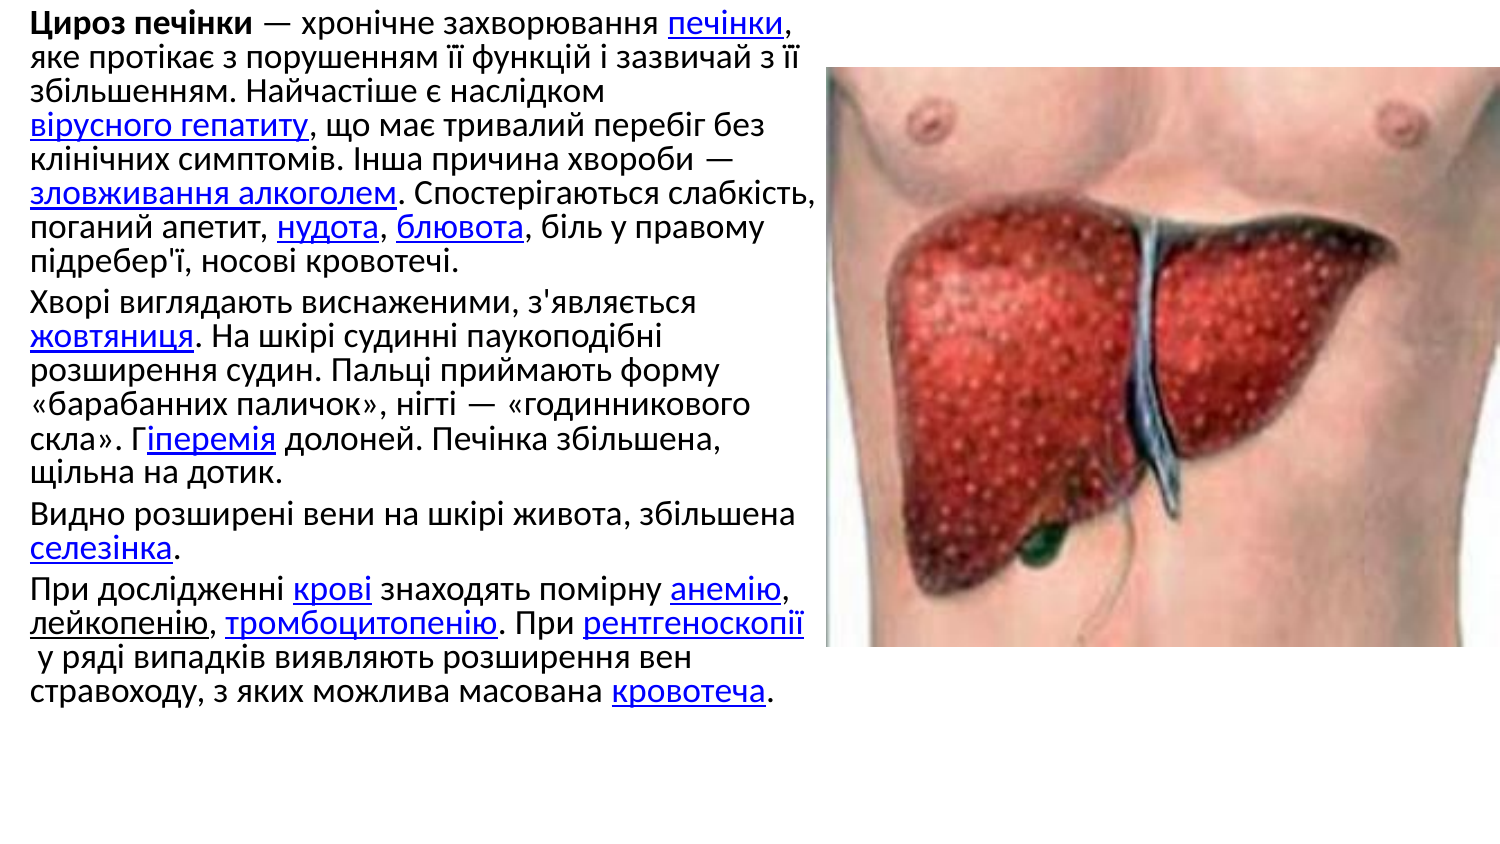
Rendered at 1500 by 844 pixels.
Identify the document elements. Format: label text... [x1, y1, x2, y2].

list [826, 67, 1500, 647]
list Цироз печінки — хронічне захворювання печінки, яке протікає з порушенням її функцій і зазвичай з її збільшенням. Найчастіше є наслідком вірусного гепатиту, що має тривалий перебіг без клінічних симптомів. Інша причина хвороби — зловживання алкоголем. Спостерігаються слабкість, поганий апетит, нудота, блювота, біль у правому підребер'ї, носові кровотечі. Хворі виглядають виснаженими, з'являється жовтяниця. На шкірі судинні паукоподібні розширення судин. Пальці приймають форму «барабанних паличок», нігті — «годинникового скла». Гіперемія долоней. Печінка збільшена, щільна на дотик. Видно розширені вени на шкірі живота, збільшена селезінка. При дослідженні крові знаходять помірну анемію, лейкопенію, тромбоцитопенію. При рентгеноскопії у ряді випадків виявляють розширення вен стравоходу, з яких можлива масована кровотеча. [0, 0, 834, 812]
